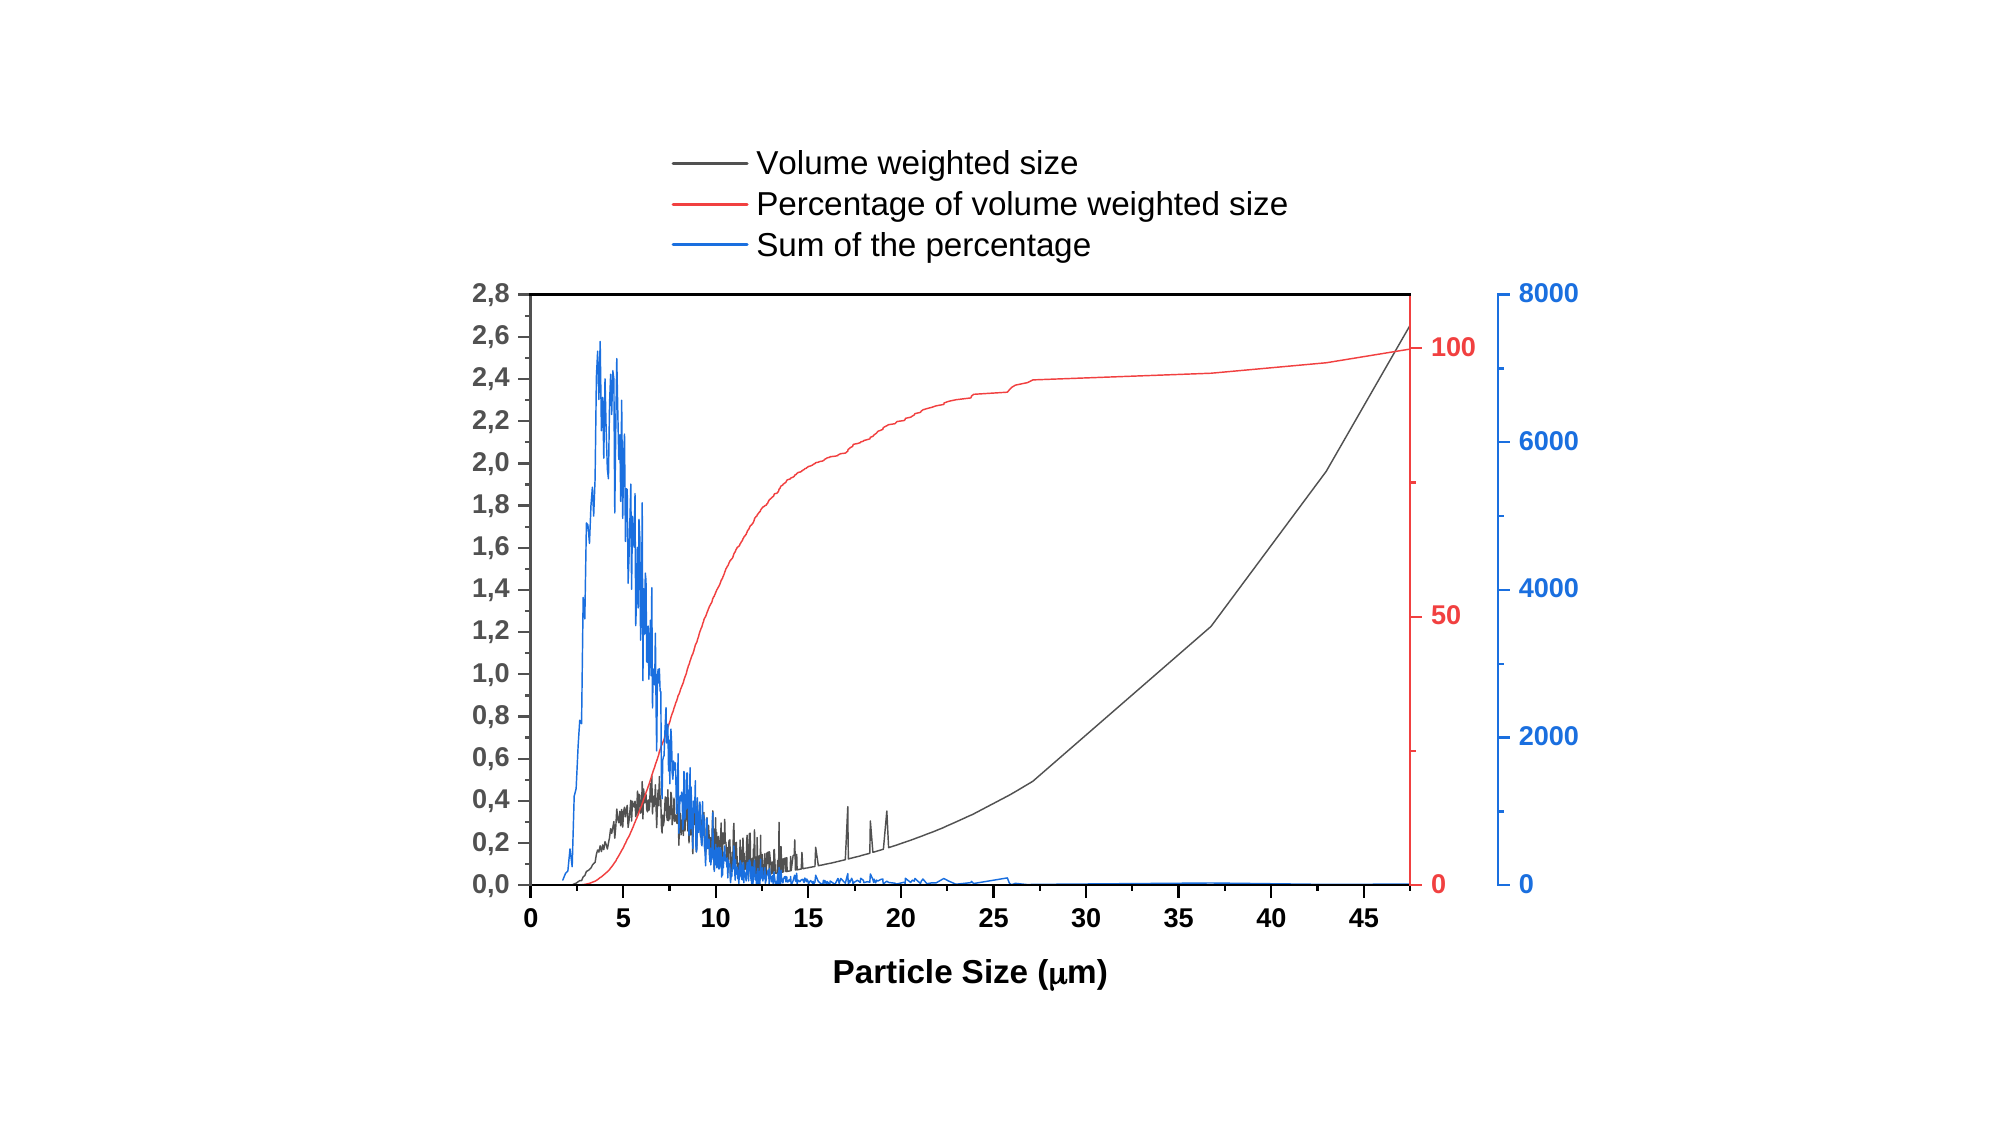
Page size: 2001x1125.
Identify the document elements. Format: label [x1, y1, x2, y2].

text_box [419, 117, 1581, 1007]
